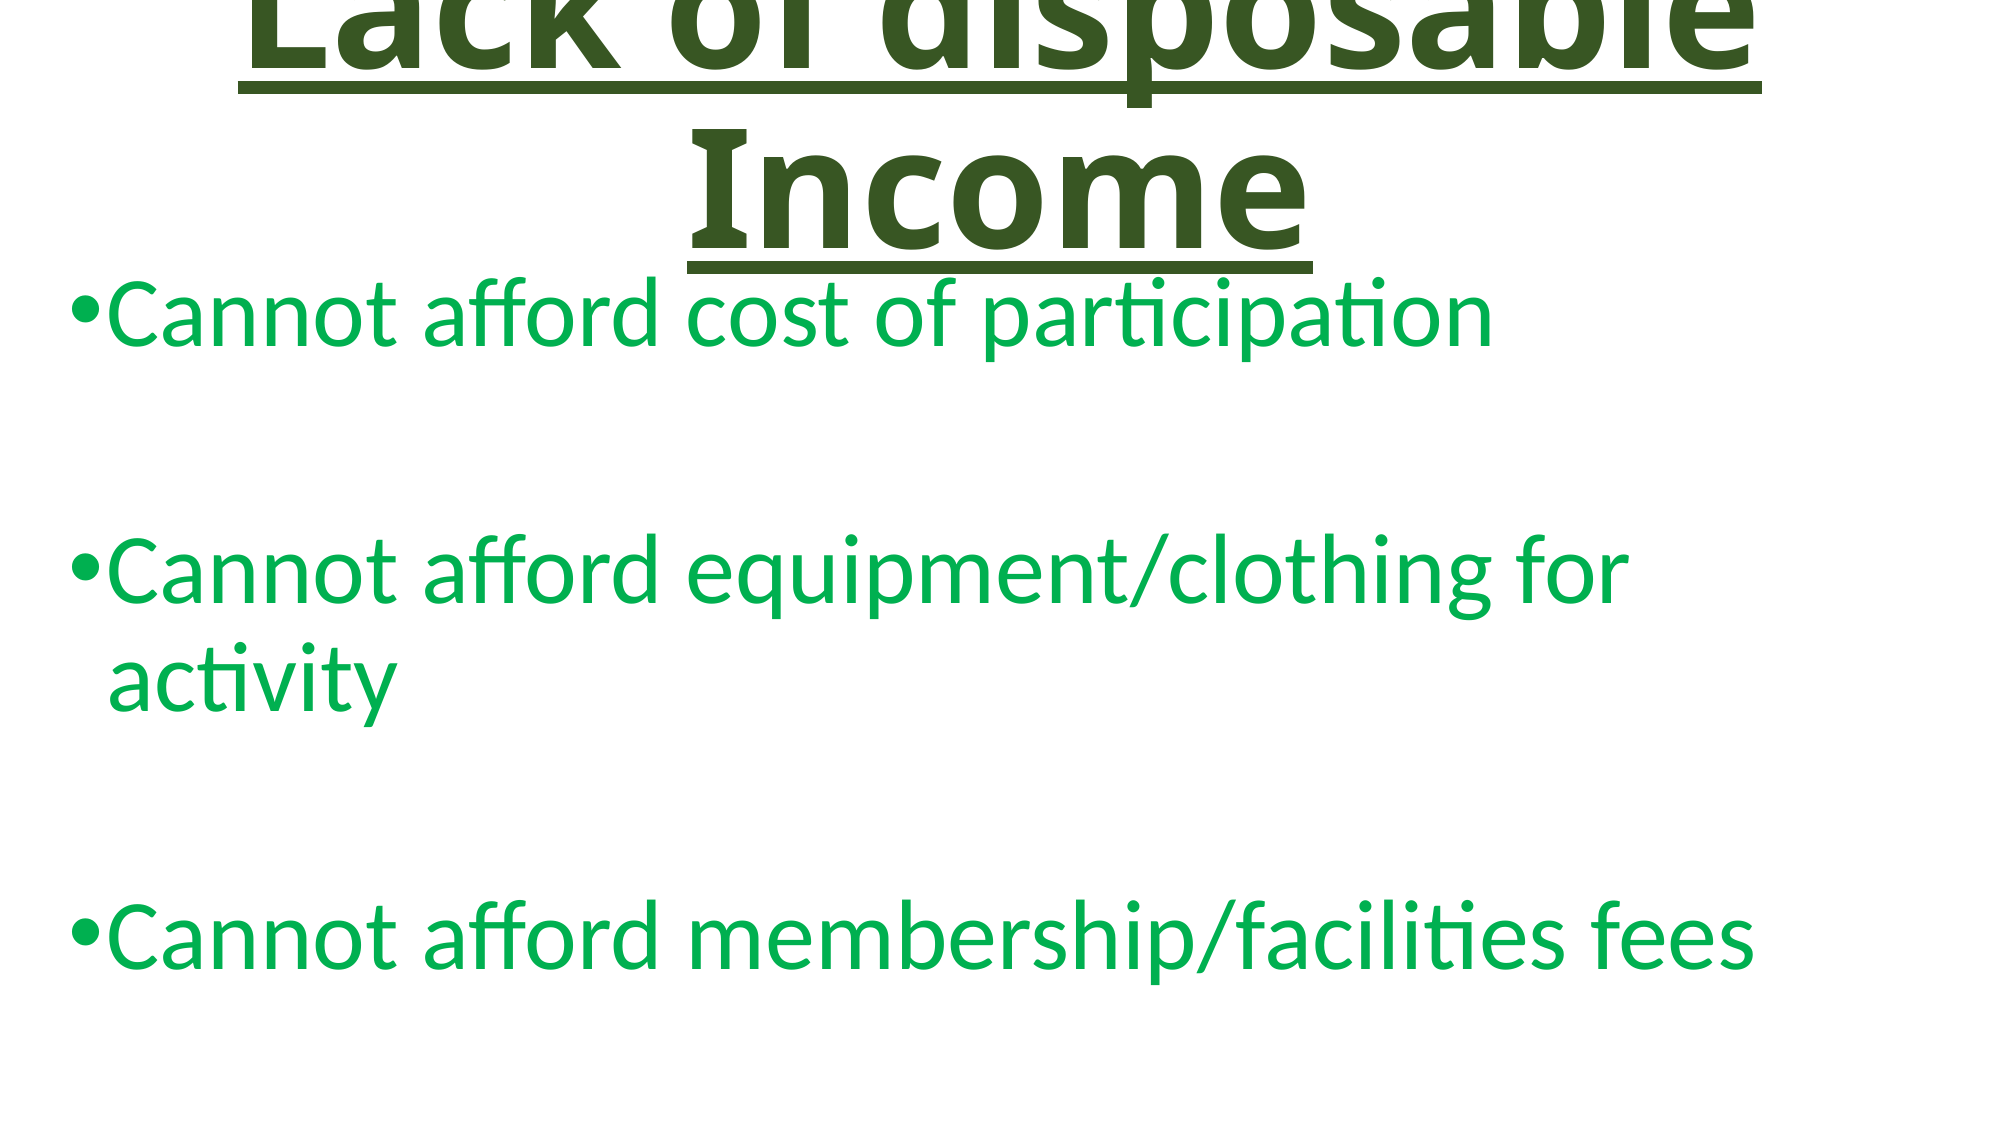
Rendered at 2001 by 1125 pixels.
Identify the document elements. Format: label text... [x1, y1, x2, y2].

title Lack of disposable Income [67, 0, 1933, 211]
list Cannot afford cost of participation Cannot afford equipment/clothing for activity Cannot afford membership/facilities fees [54, 252, 1946, 873]
